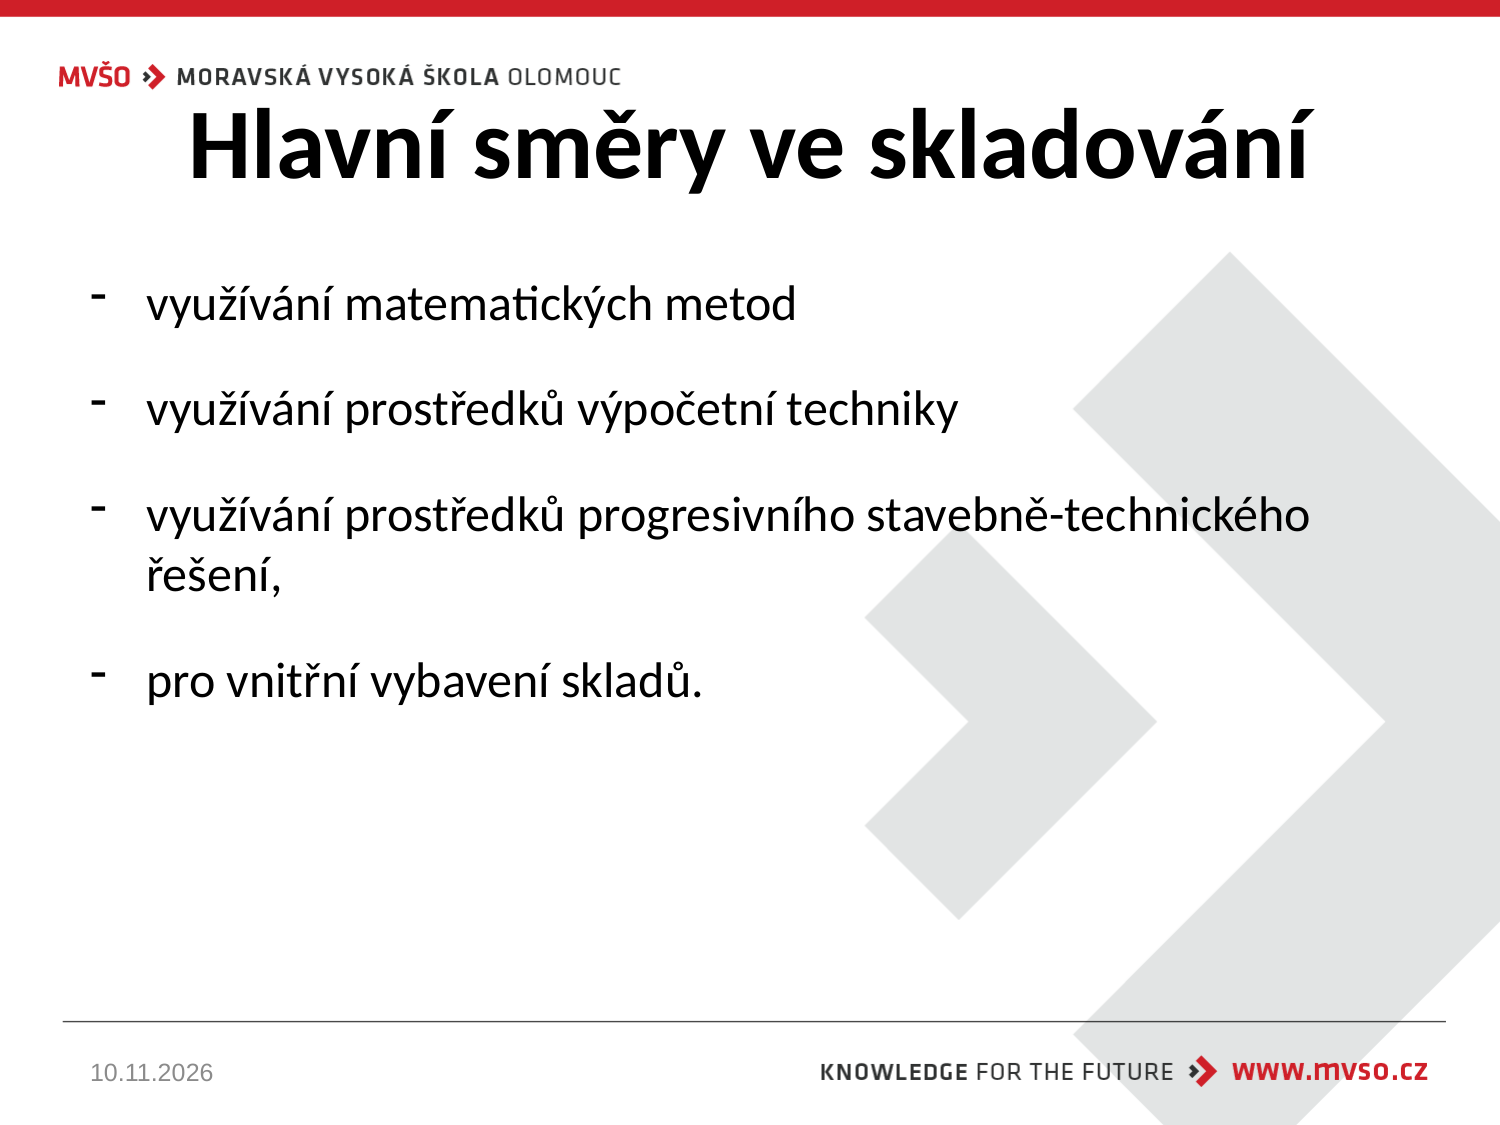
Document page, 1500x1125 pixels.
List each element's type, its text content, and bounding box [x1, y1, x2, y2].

title Hlavní směry ve skladování [75, 45, 1425, 233]
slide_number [75, 1042, 425, 1103]
picture [0, 0, 1500, 1125]
list využívání matematických metod využívání prostředků výpočetní techniky využívání prostředků progresivního stavebně-technického řešení, pro vnitřní vybavení skladů. [75, 262, 1425, 1005]
